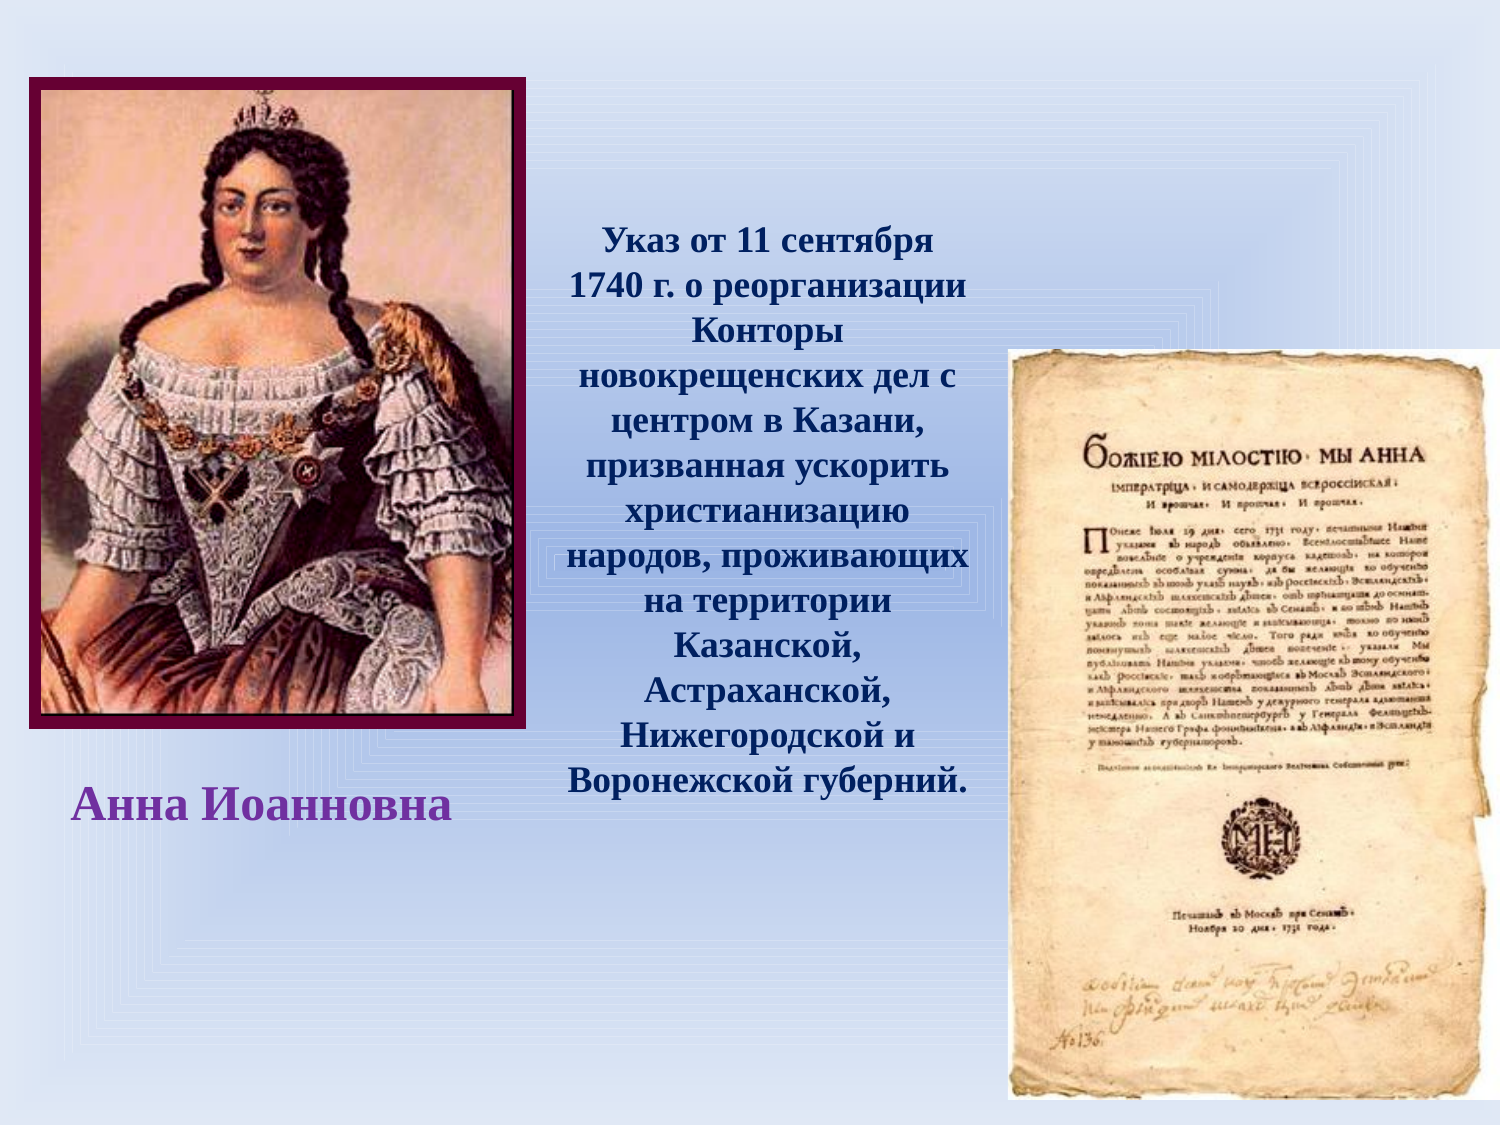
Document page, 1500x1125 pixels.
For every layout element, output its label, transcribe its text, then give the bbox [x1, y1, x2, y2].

picture [41, 89, 514, 717]
text_box Анна Иоанновна [55, 763, 480, 838]
picture [1007, 349, 1500, 1101]
text_box Указ от 11 сентября 1740 г. о реорганизации Конторы новокрещенских дел с центром в Казани, призванная ускорить христианизацию народов, проживающих на территории Казанской, Астраханской, Нижегородской и Воронежской губерний. [549, 208, 987, 808]
